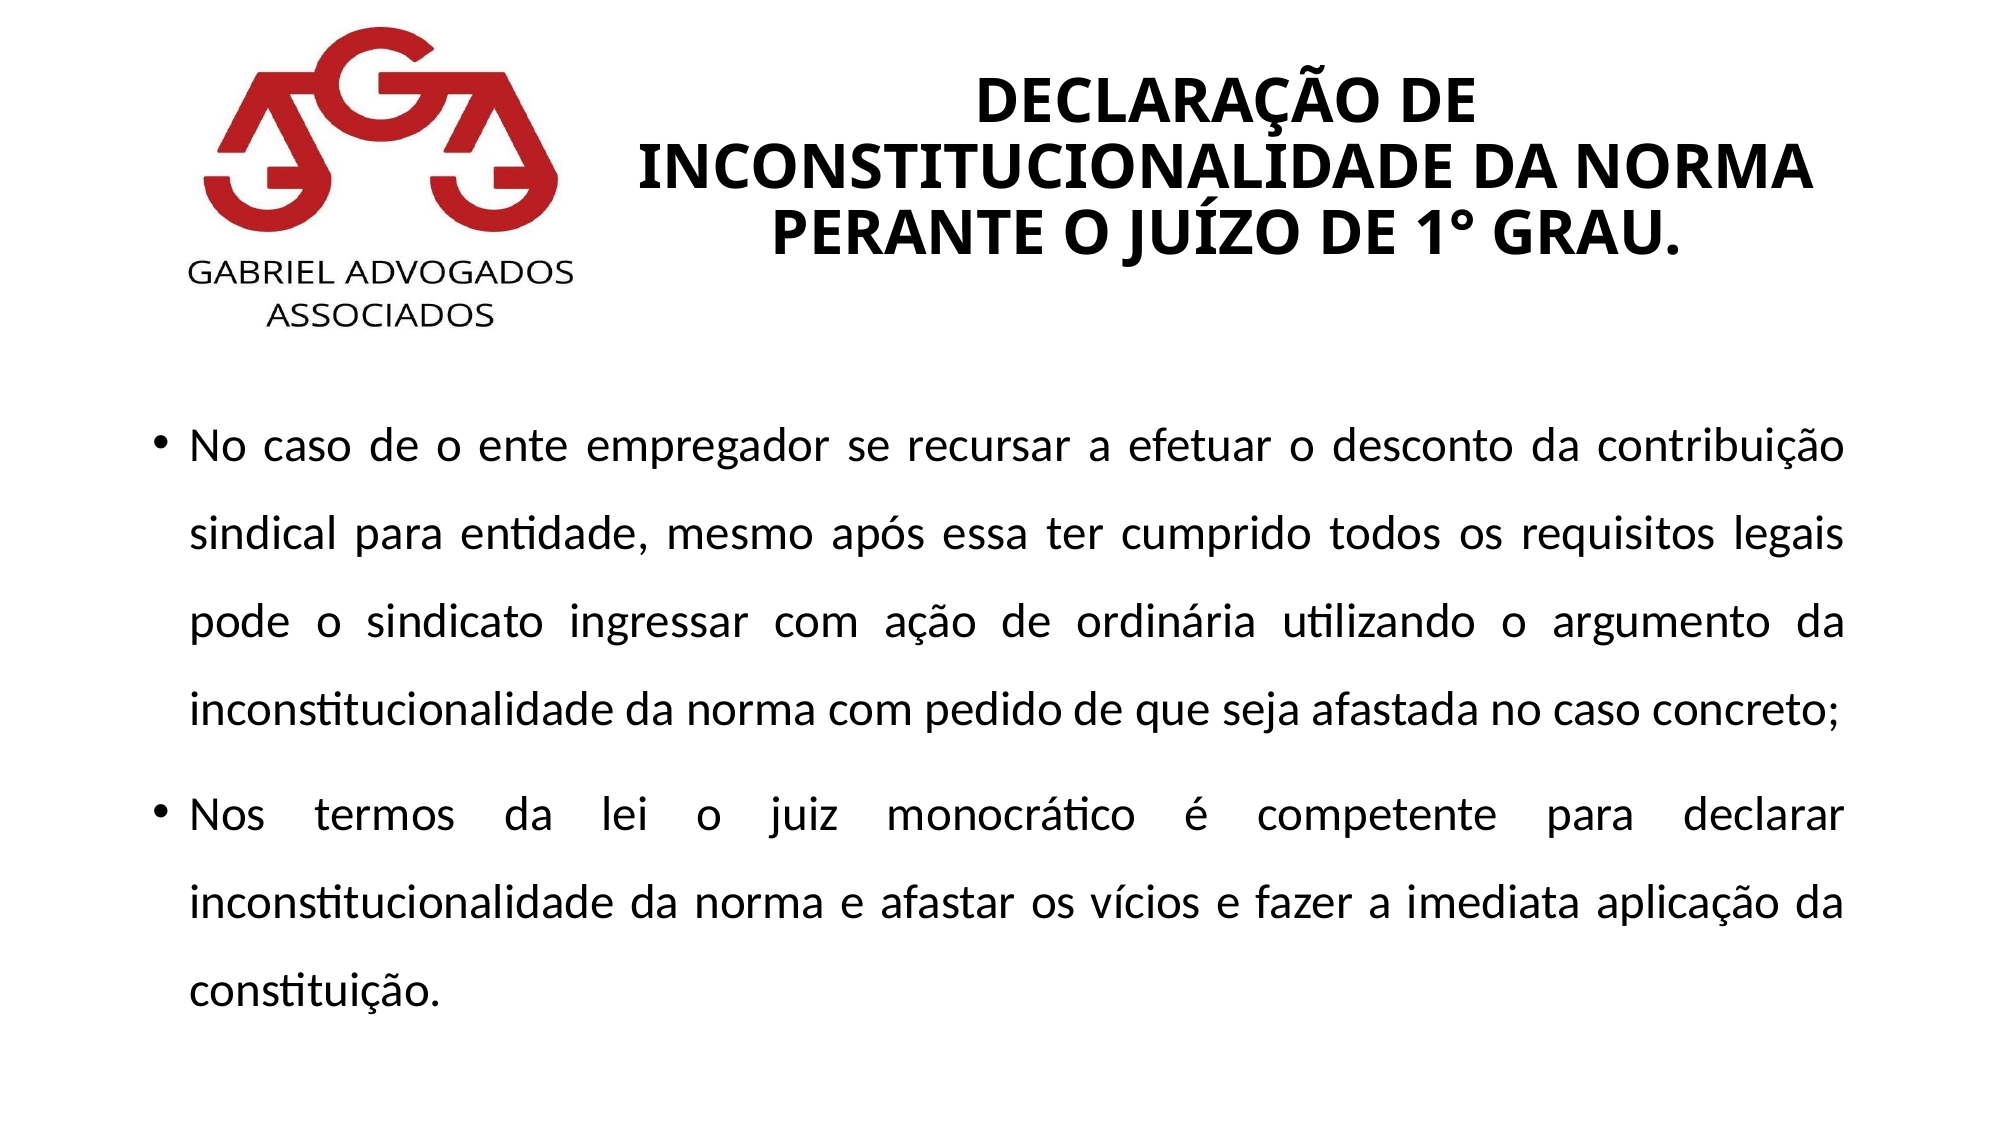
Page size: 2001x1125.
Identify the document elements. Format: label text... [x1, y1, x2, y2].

list No caso de o ente empregador se recursar a efetuar o desconto da contribuição sindical para entidade, mesmo após essa ter cumprido todos os requisitos legais pode o sindicato ingressar com ação de ordinária utilizando o argumento da inconstitucionalidade da norma com pedido de que seja afastada no caso concreto; Nos termos da lei o juiz monocrático é competente para declarar inconstitucionalidade da norma e afastar os vícios e fazer a imediata aplicação da constituição. [137, 299, 1863, 1083]
title DECLARAÇÃO DE INCONSTITUCIONALIDADE DA NORMA PERANTE O JUÍZO DE 1° GRAU. [590, 59, 1863, 278]
picture [186, 12, 573, 339]
